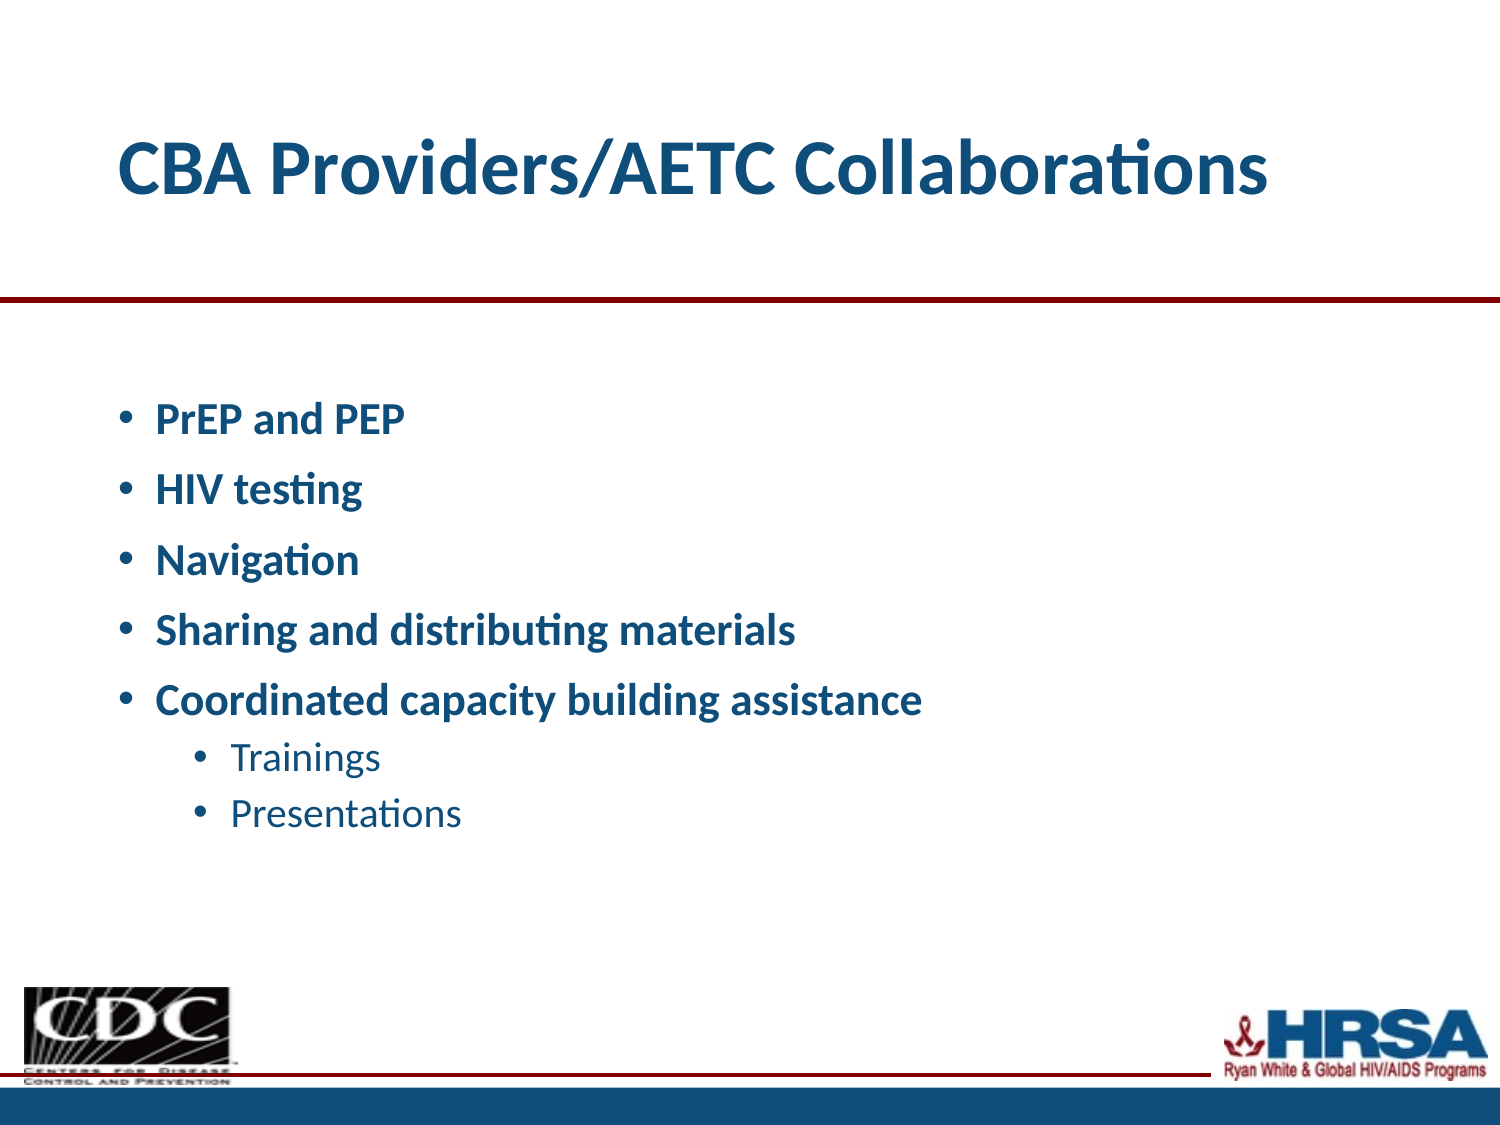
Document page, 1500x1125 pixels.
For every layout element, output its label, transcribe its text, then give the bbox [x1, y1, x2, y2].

picture [24, 987, 238, 1085]
title CBA Providers/AETC Collaborations [103, 59, 1397, 278]
picture [1224, 1009, 1488, 1081]
list PrEP and PEP HIV testing Navigation Sharing and distributing materials Coordinated capacity building assistance Trainings Presentations [103, 387, 1397, 988]
